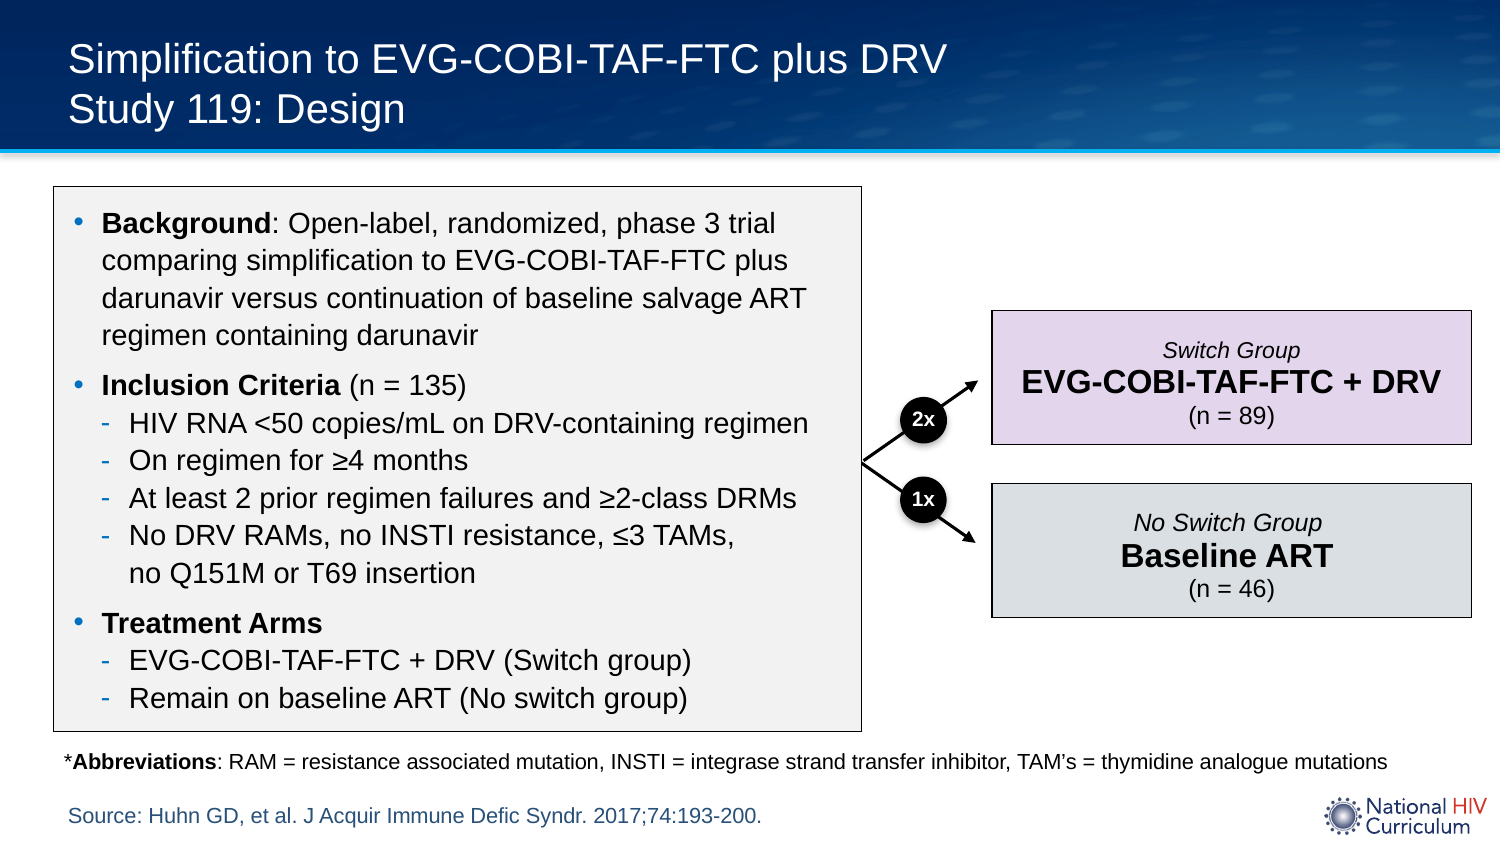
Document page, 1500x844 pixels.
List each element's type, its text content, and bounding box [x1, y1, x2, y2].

picture [0, 0, 1500, 148]
text_box No Switch Group Baseline ART (n = 46) [992, 483, 1472, 618]
text_box 2x [900, 396, 948, 444]
text_box *Abbreviations: RAM = resistance associated mutation, INSTI = integrase strand transfer inhibitor, TAM’s = thymidine analogue mutations [48, 731, 1456, 790]
title Simplification to EVG-COBI-TAF-FTC plus DRV Study 119: Design [53, 14, 1447, 149]
list Background: Open-label, randomized, phase 3 trial comparing simplification to EVG-COBI-TAF-FTC plus darunavir versus continuation of baseline salvage ART regimen containing darunavir Inclusion Criteria (n = 135) HIV RNA <50 copies/mL on DRV-containing regimen On regimen for ≥4 months At least 2 prior regimen failures and ≥2-class DRMs No DRV RAMs, no INSTI resistance, ≤3 TAMs, no Q151M or T69 insertion Treatment Arms EVG-COBI-TAF-FTC + DRV (Switch group) Remain on baseline ART (No switch group) [53, 186, 862, 732]
text_box [943, 380, 979, 405]
picture [1324, 797, 1362, 835]
text_box [944, 521, 976, 543]
text_box Switch Group EVG-COBI-TAF-FTC + DRV (n = 89) [992, 310, 1472, 445]
text_box 1x [900, 476, 947, 524]
list Source: Huhn GD, et al. J Acquir Immune Defic Syndr. 2017;74:193-200. [53, 795, 1261, 835]
